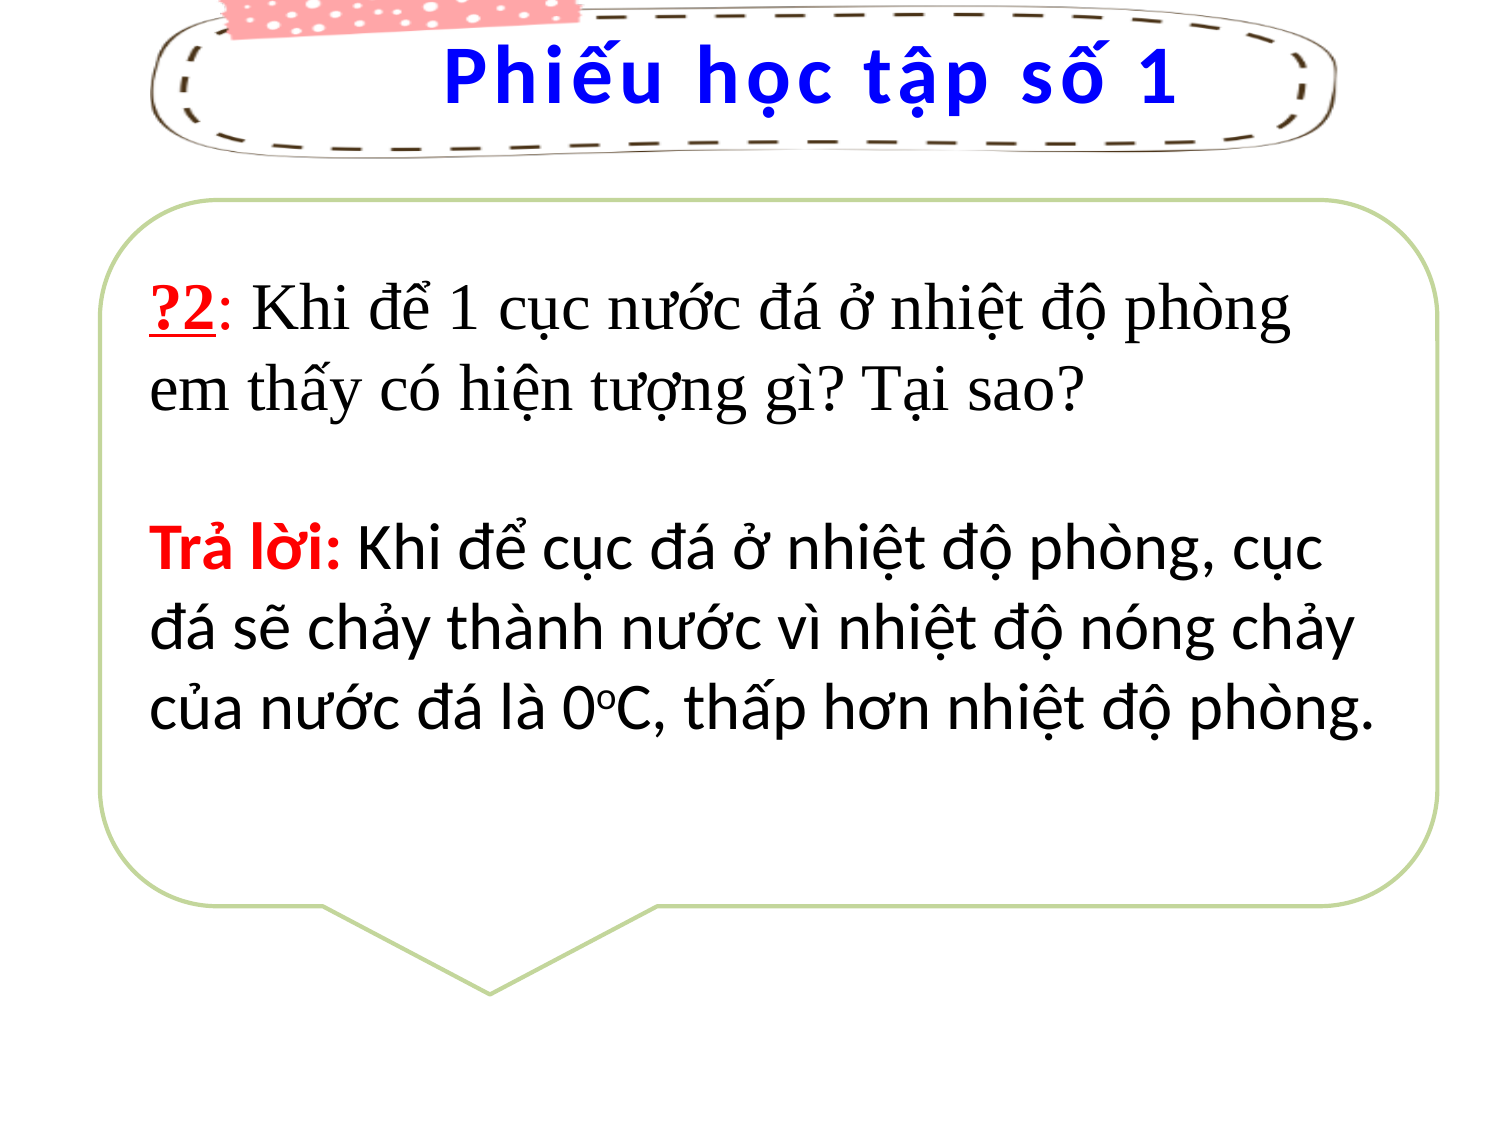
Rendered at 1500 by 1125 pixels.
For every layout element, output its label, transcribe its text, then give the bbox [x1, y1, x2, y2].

picture [149, 0, 1338, 172]
text_box ?2: Khi để 1 cục nước đá ở nhiệt độ phòng em thấy có hiện tượng gì? Tại sao? Trả lời: Khi để cục đá ở nhiệt độ phòng, cục đá sẽ chảy thành nước vì nhiệt độ nóng chảy của nước đá là 0oC, thấp hơn nhiệt độ phòng. [97, 197, 1440, 997]
